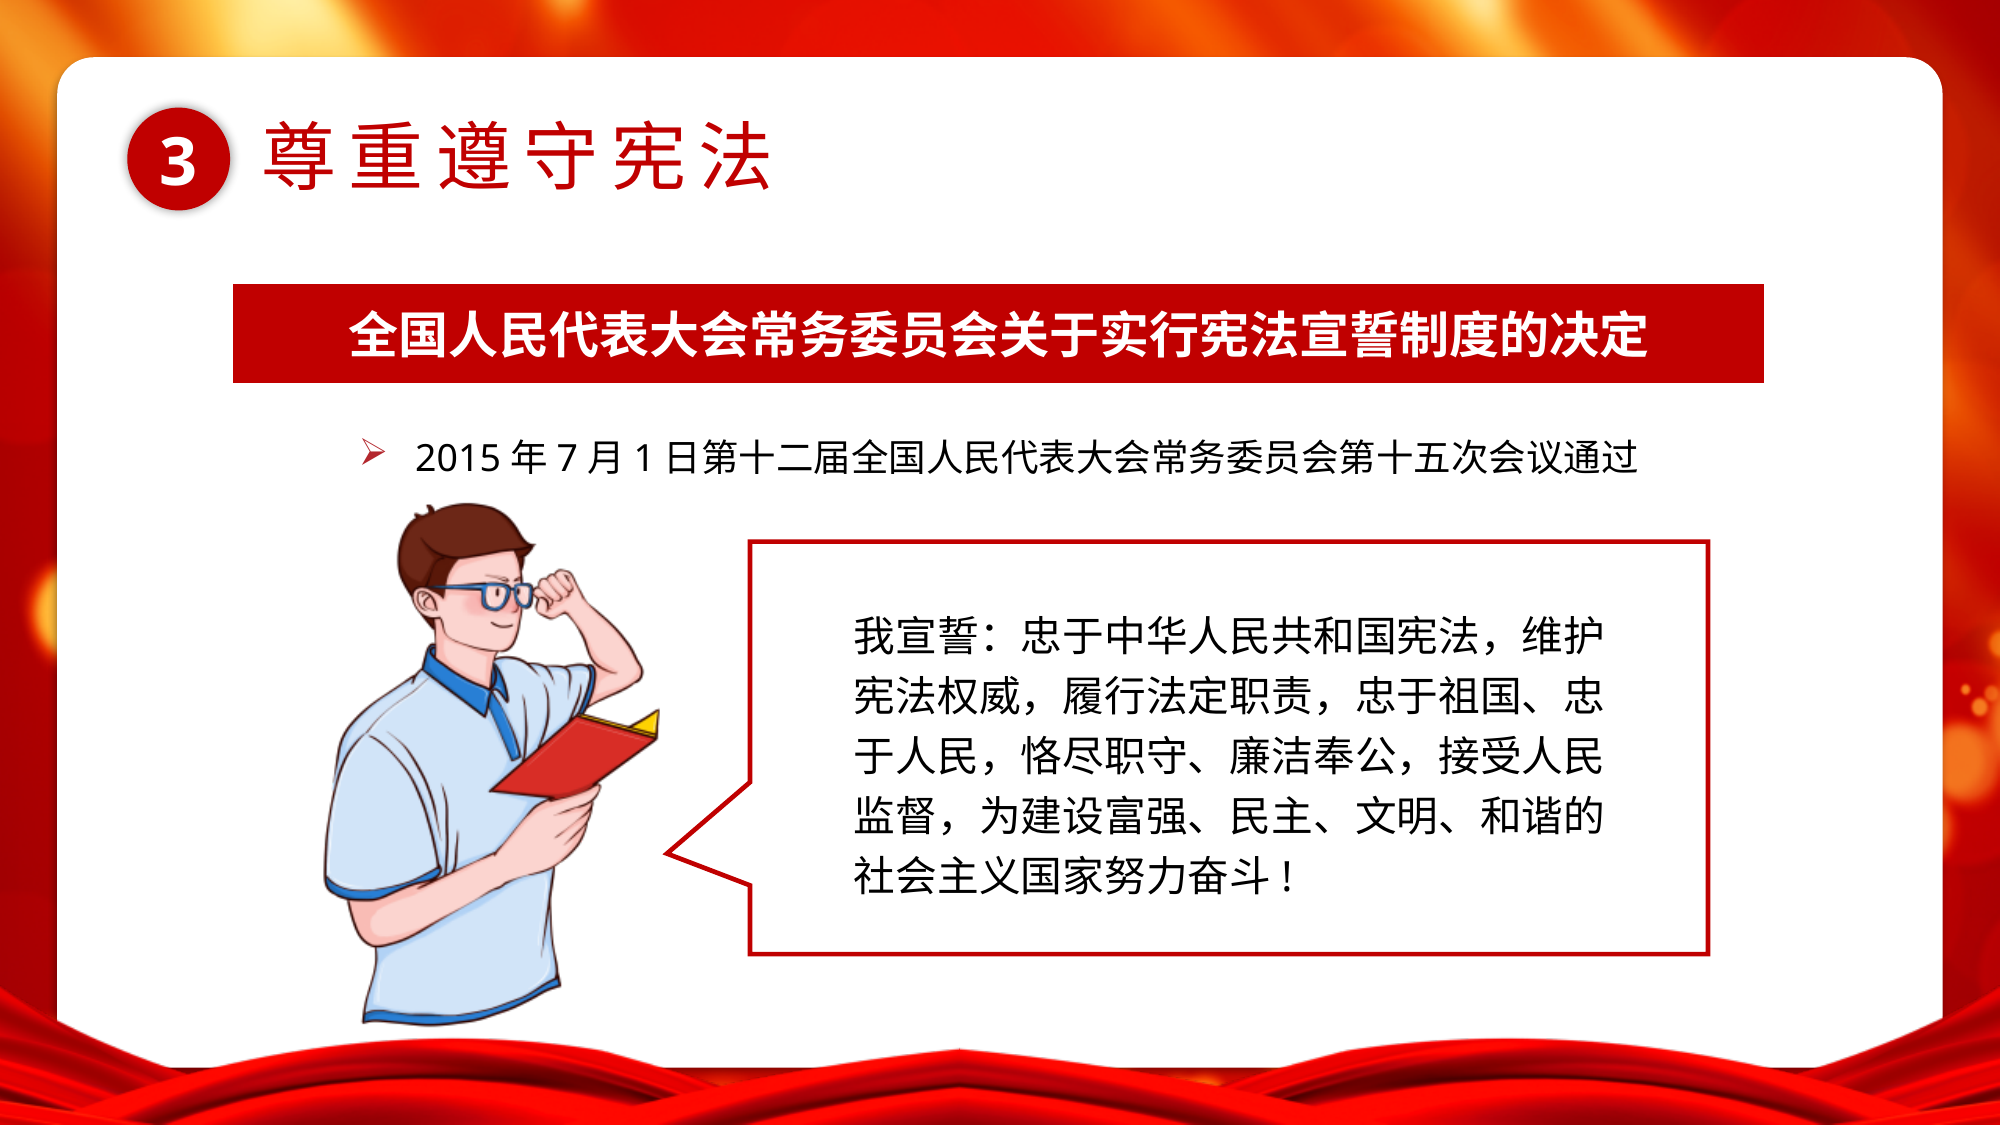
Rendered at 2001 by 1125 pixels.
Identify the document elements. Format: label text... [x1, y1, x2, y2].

text_box 全国人民代表大会常务委员会关于实行宪法宣誓制度的决定 [233, 284, 1764, 383]
text_box 2015年7月1日第十二届全国人民代表大会常务委员会第十五次会议通过 [292, 411, 1706, 479]
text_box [796, 541, 1709, 955]
picture [0, 0, 2000, 1125]
